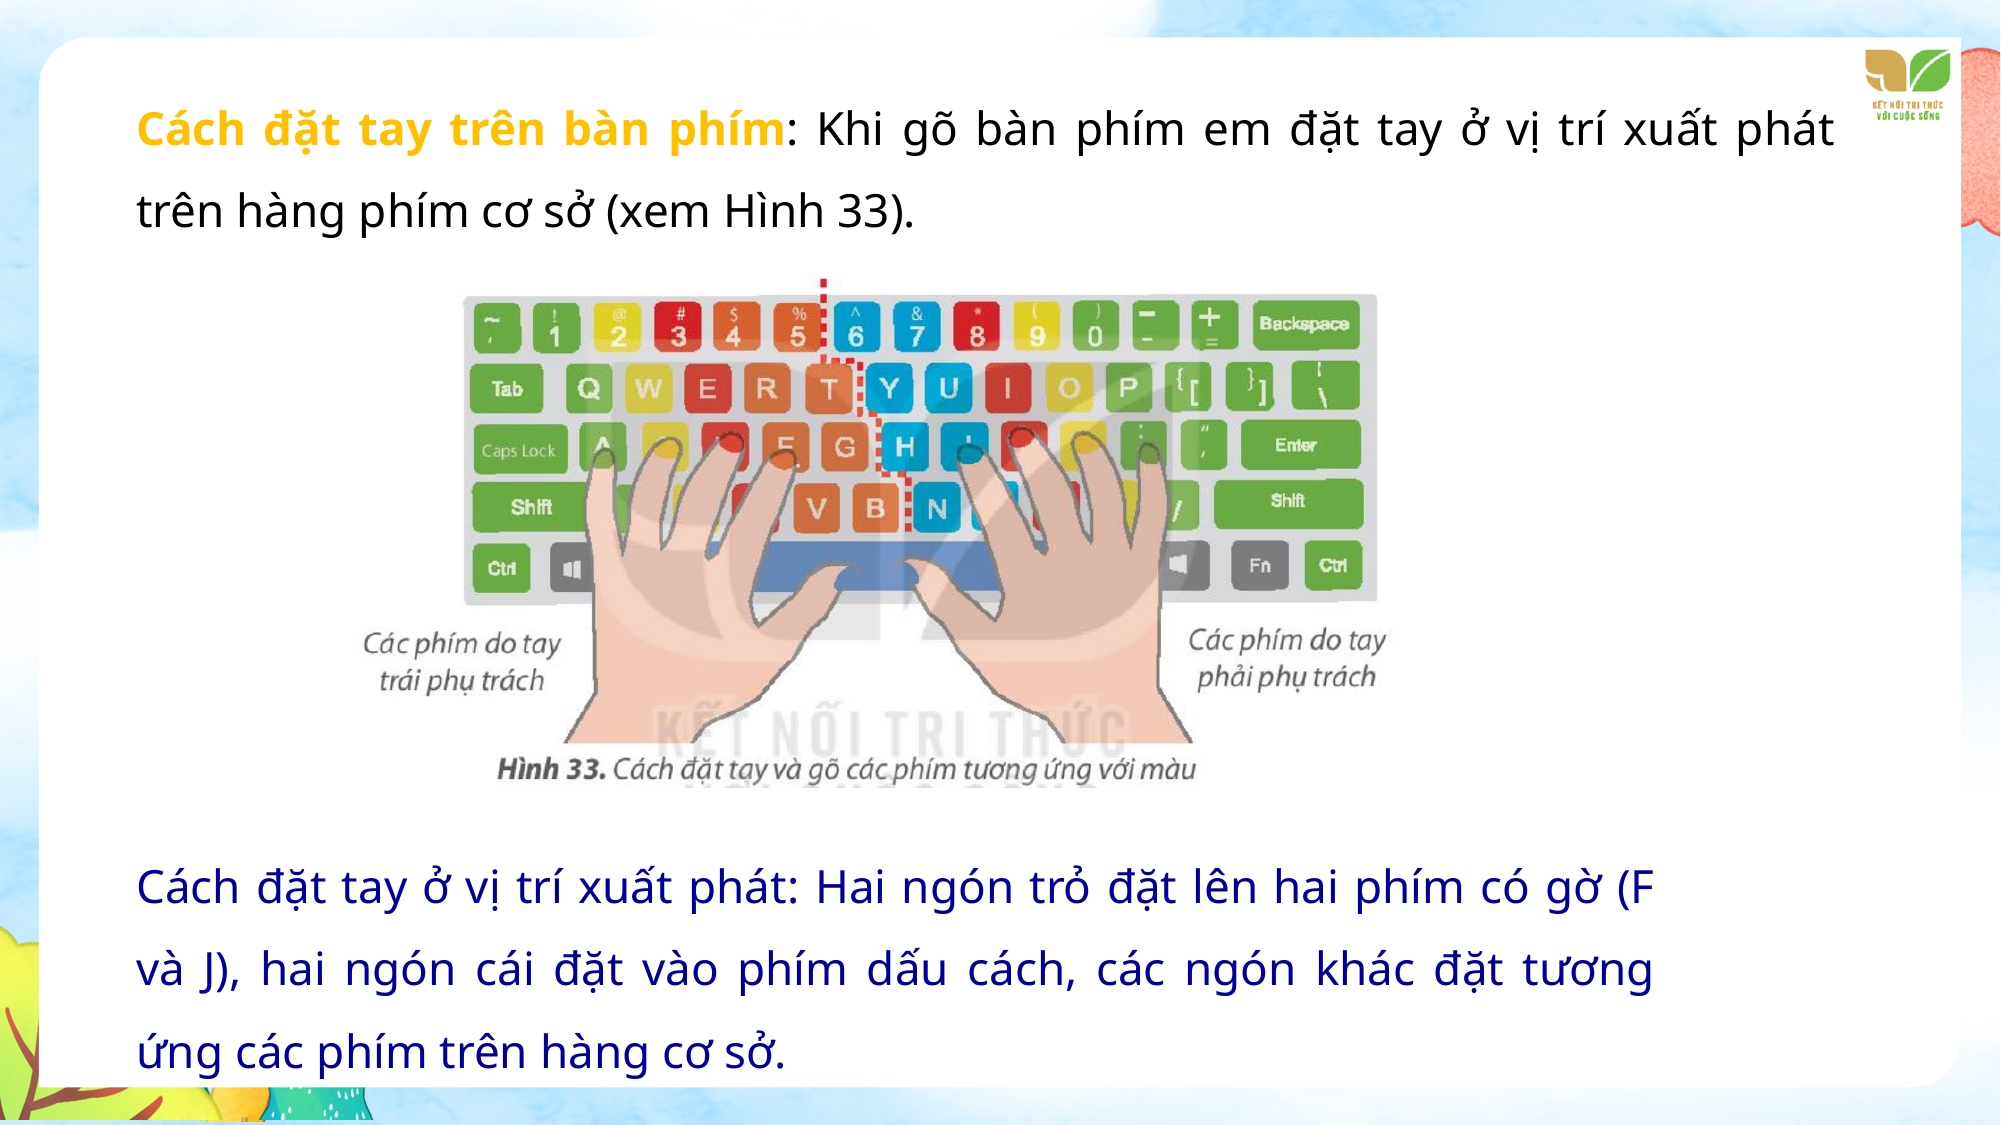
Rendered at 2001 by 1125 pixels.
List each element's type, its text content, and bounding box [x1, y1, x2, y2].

picture [0, 0, 2001, 1125]
text_box Cách đặt tay ở vị trí xuất phát: Hai ngón trỏ đặt lên hai phím có gờ (F và J), hai ngón cái đặt vào phím dấu cách, các ngón khác đặt tương ứng các phím trên hàng cơ sở. [121, 822, 1670, 1085]
text_box Cách đặt tay trên bàn phím: Khi gõ bàn phím em đặt tay ở vị trí xuất phát trên hàng phím cơ sở (xem Hình 33). [121, 64, 1851, 245]
